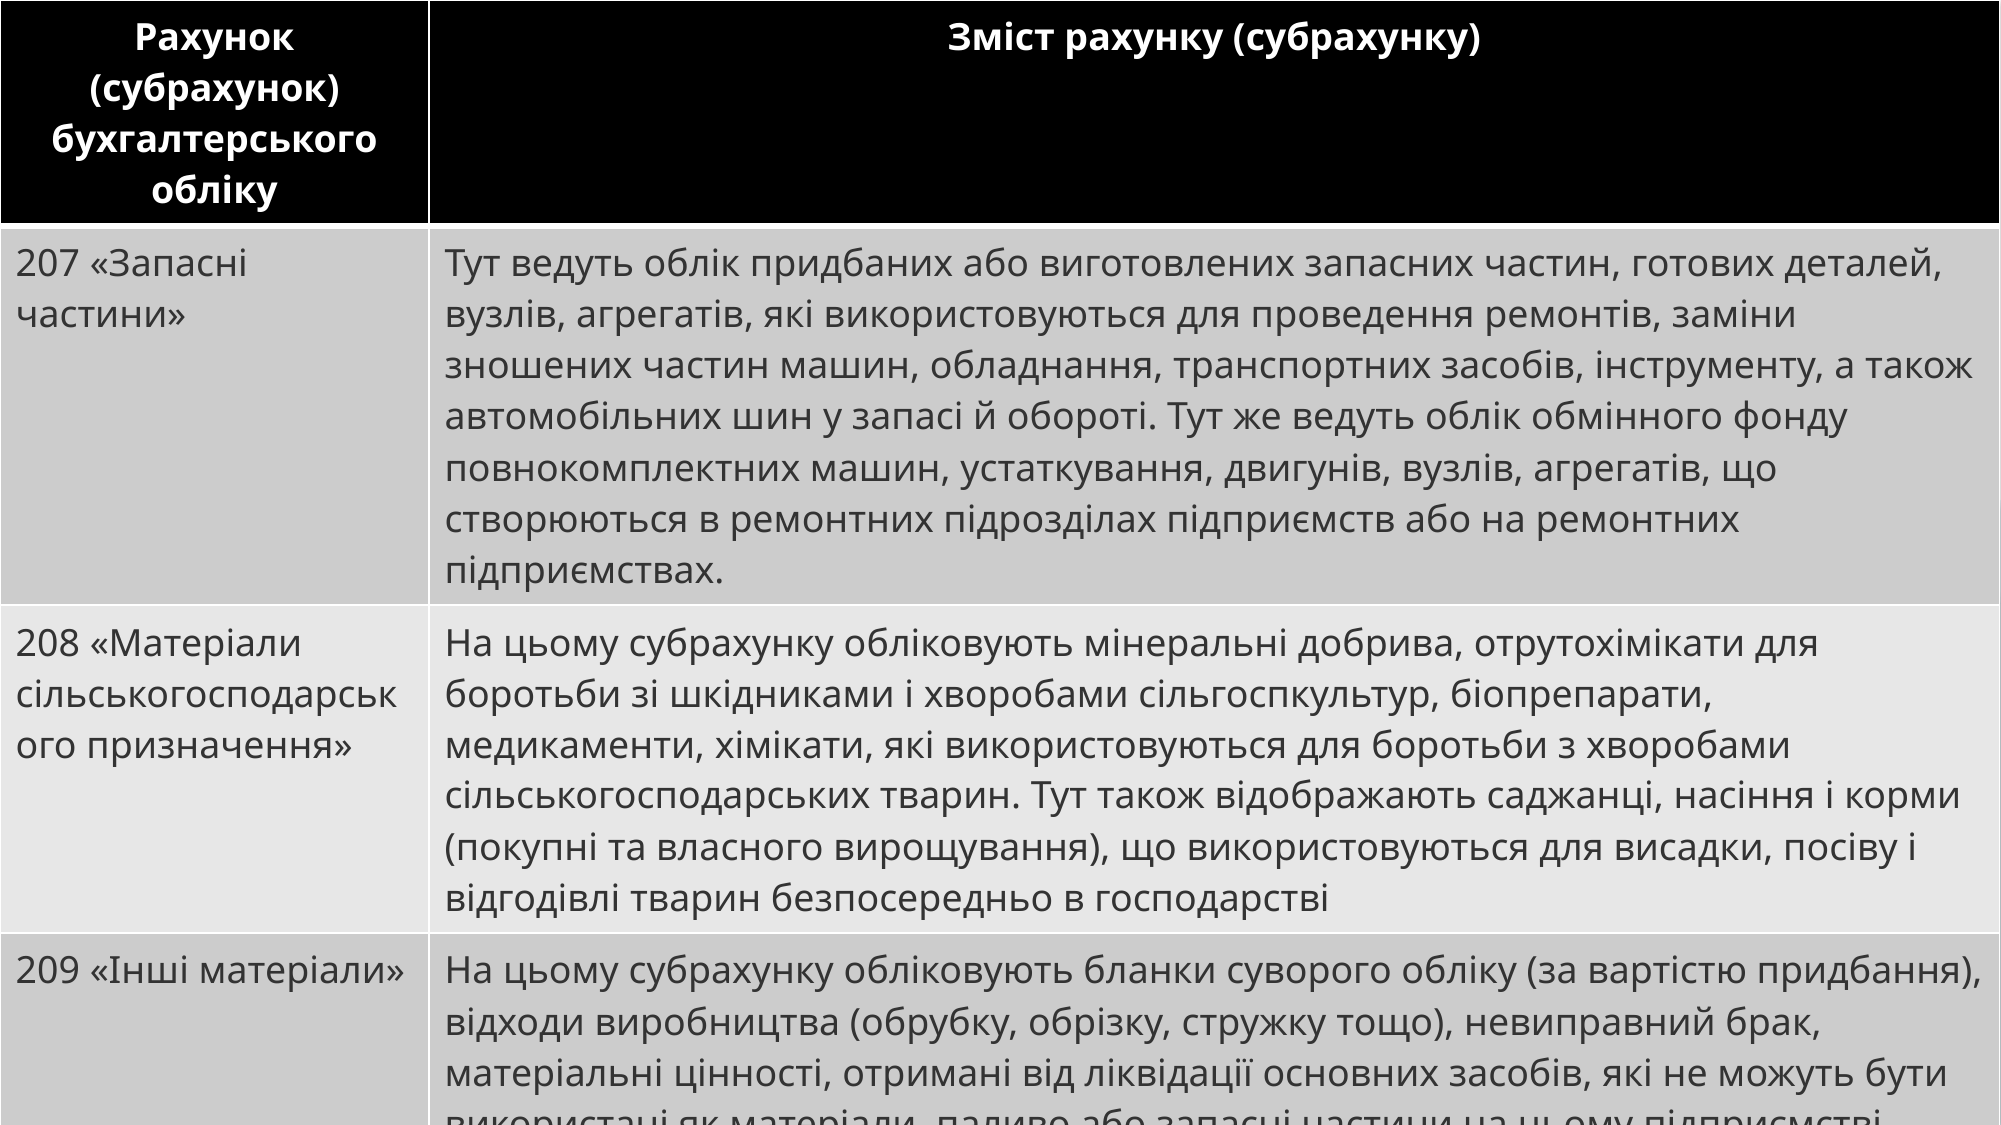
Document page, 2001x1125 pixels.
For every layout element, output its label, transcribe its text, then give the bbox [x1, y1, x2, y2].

table_cell 207 «Запасні частини» [1, 229, 428, 604]
table_cell 208 «Матеріали сільськогосподарського призначення» [1, 606, 428, 932]
table_cell На цьому субрахунку обліковують мінеральні добрива, отрутохімікати для боротьби зі шкідниками і хворобами сільгоспкультур, біопрепарати, медикаменти, хімікати, які використовуються для боротьби з хворобами сільськогосподарських тварин. Тут також відображають саджанці, насіння і корми (покупні та власного вирощування), що використовуються для висадки, посіву і відгодівлі тварин безпосередньо в господарстві [430, 606, 1999, 932]
table_header Зміст рахунку (субрахунку) [430, 1, 1999, 223]
table_cell 209 «Інші матеріали» [1, 934, 428, 1125]
table_cell Тут ведуть облік придбаних або виготовлених запасних частин, готових деталей, вузлів, агрегатів, які використовуються для проведення ремонтів, заміни зношених частин машин, обладнання, транспортних засобів, інструменту, а також автомобільних шин у запасі й обороті. Тут же ведуть облік обмінного фонду повнокомплектних машин, устаткування, двигунів, вузлів, агрегатів, що створюються в ремонтних підрозділах підприємств або на ремонтних підприємствах. [430, 229, 1999, 604]
table_cell На цьому субрахунку обліковують бланки суворого обліку (за вартістю придбання), відходи виробництва (обрубку, обрізку, стружку тощо), невиправний брак, матеріальні цінності, отримані від ліквідації основних засобів, які не можуть бути використані як матеріали, паливо або запасні частини на цьому підприємстві (металобрухт, утиль), зношені шини тощо [430, 934, 1999, 1125]
table_header Рахунок (субрахунок) бухгалтерського обліку [1, 1, 428, 223]
